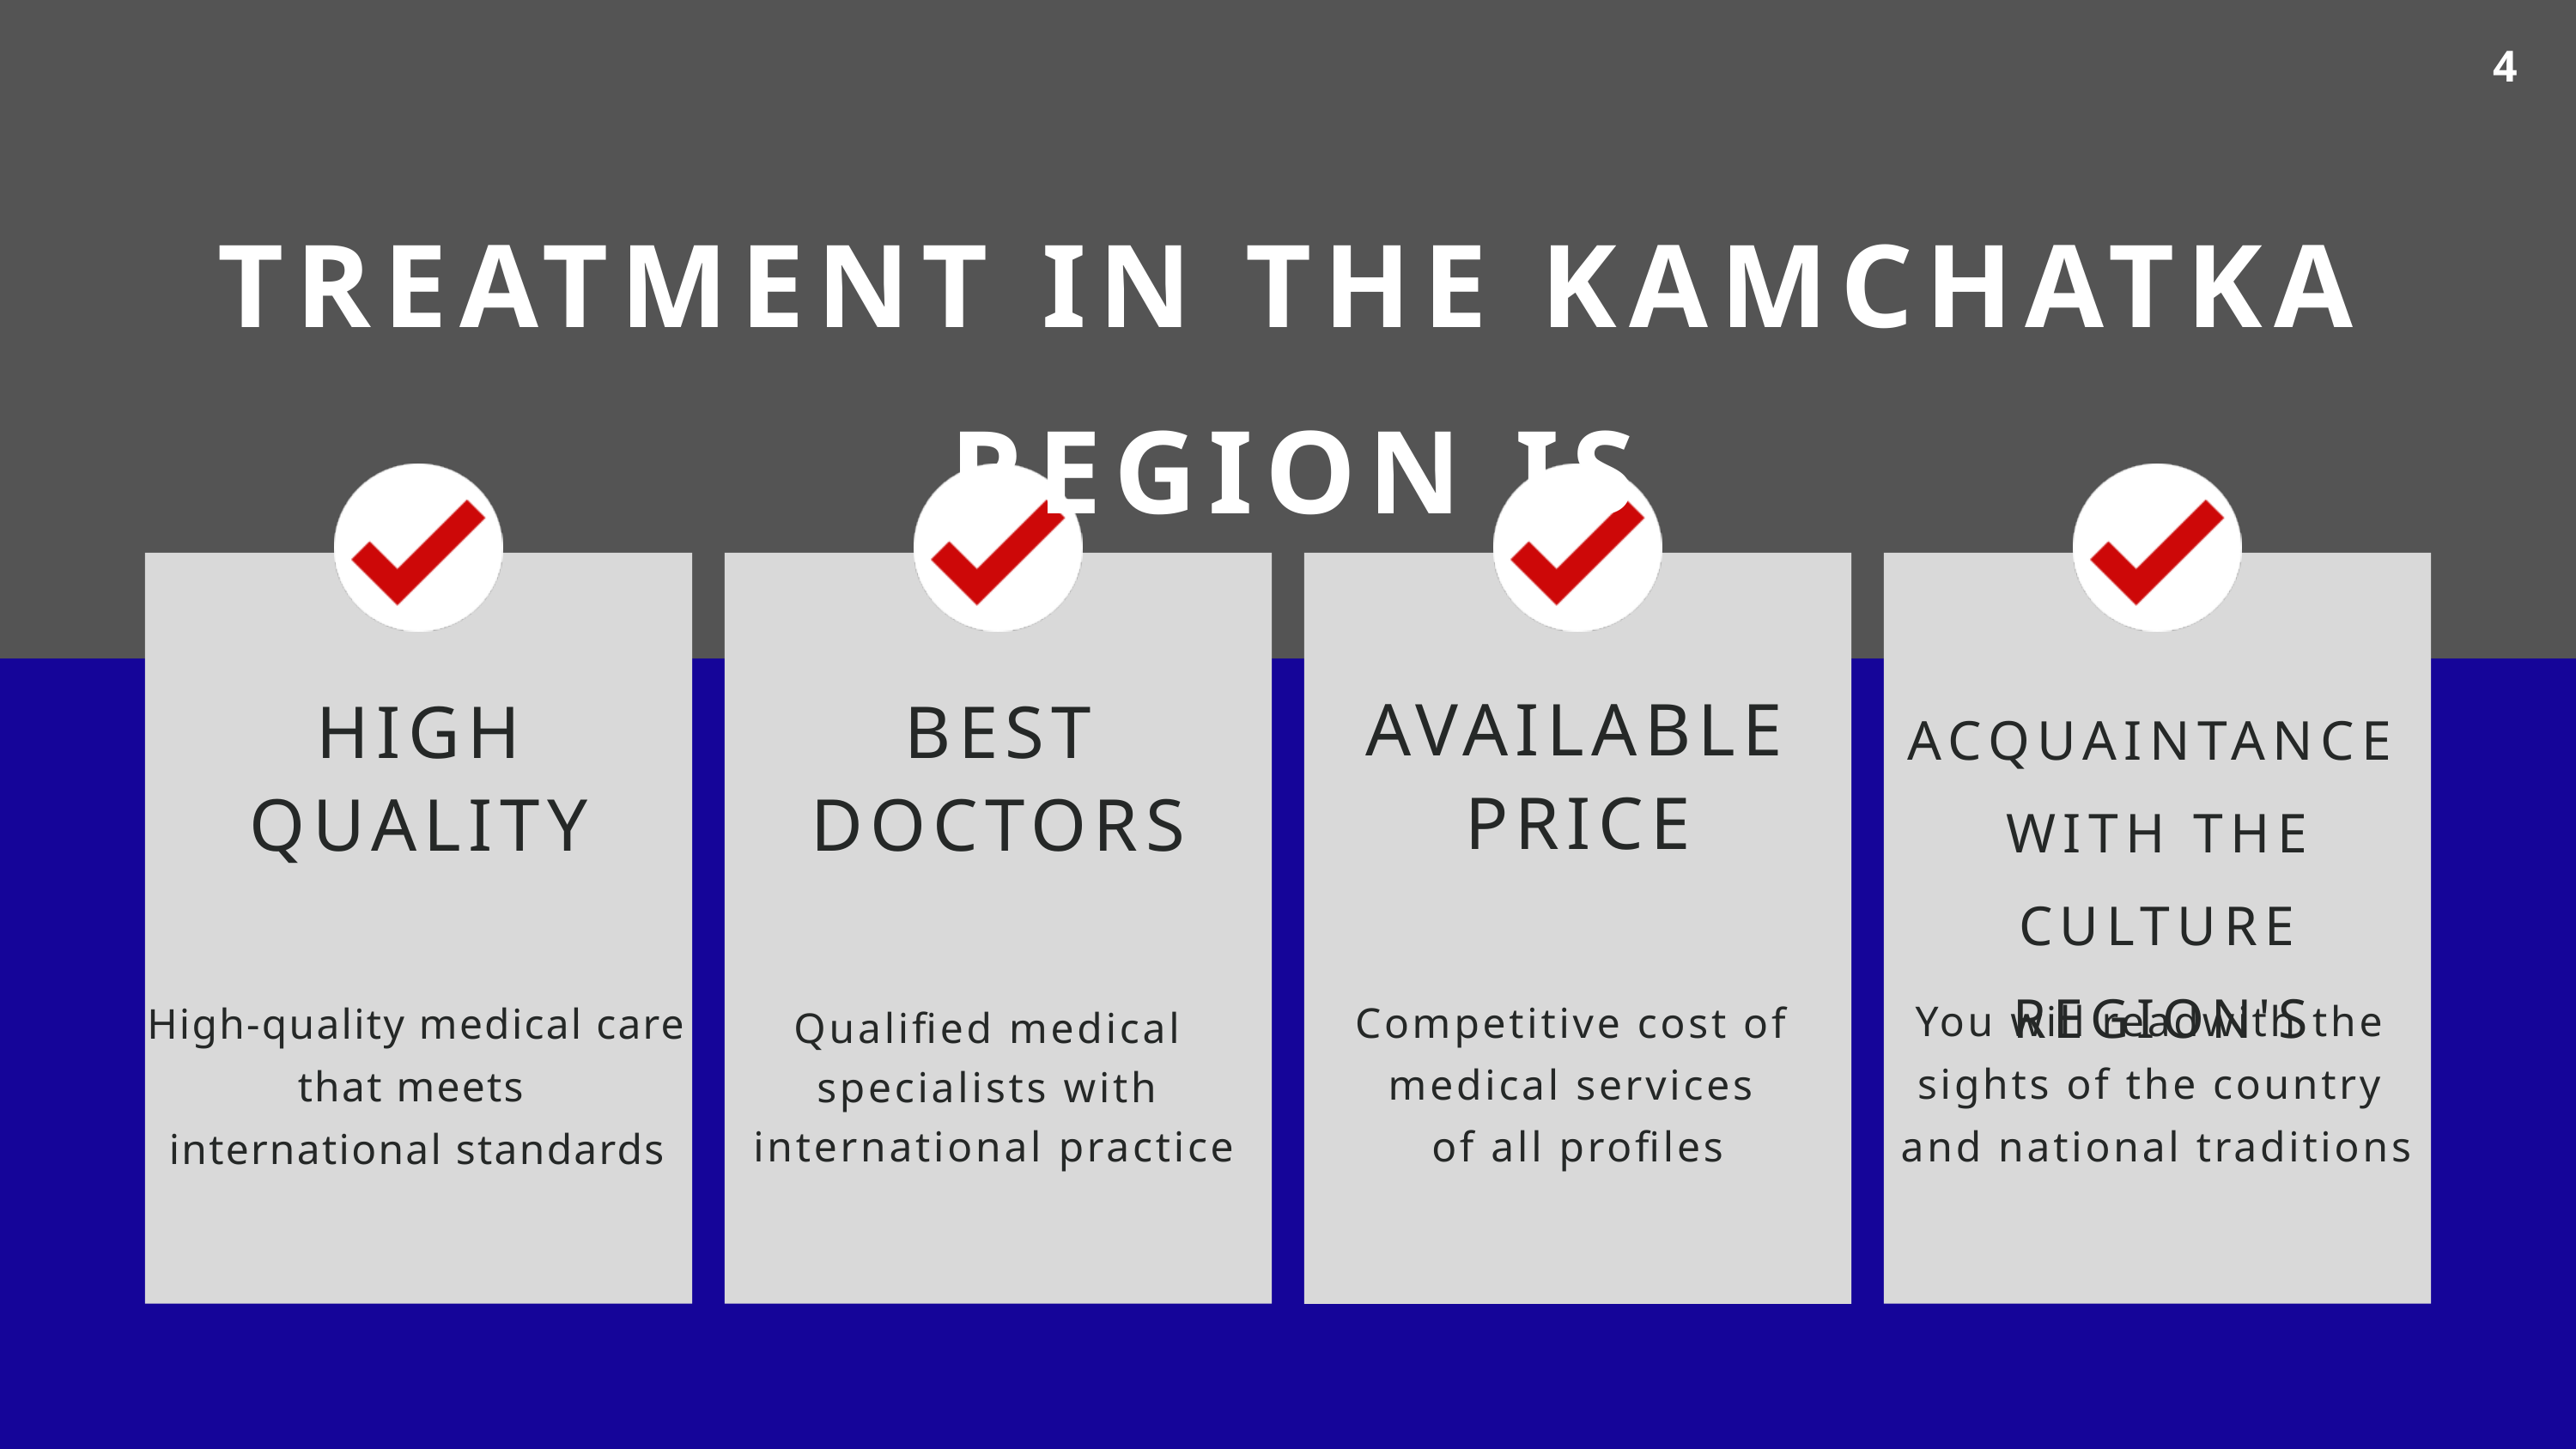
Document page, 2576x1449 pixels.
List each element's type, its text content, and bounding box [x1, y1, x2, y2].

text_box [144, 552, 693, 985]
picture [914, 464, 1083, 633]
text_box AVAILABLE PRICE [1357, 677, 1799, 864]
text_box HIGH QUALITY [155, 679, 683, 866]
text_box [1303, 552, 1852, 1304]
text_box TREATMENT IN THE KAMCHATKA REGION IS [80, 164, 2506, 537]
text_box Qualified medical specialists with international practice [720, 992, 1267, 1171]
text_box [144, 1173, 693, 1304]
text_box BEST DOCTORS [777, 679, 1219, 866]
text_box [1883, 552, 2432, 1304]
picture [2073, 464, 2242, 633]
text_box ACQUAINTANCE WITH THE CULTURE REGION'S [1889, 677, 2432, 1050]
text_box Competitive cost of medical services of all profiles [1323, 985, 1832, 1170]
text_box 4 [2435, 30, 2576, 91]
text_box High-quality medical care that meets international standards [142, 985, 693, 1173]
text_box You will readwith the sights of the country and national traditions [1890, 981, 2423, 1171]
picture [334, 464, 503, 633]
picture [1493, 464, 1662, 633]
text_box [0, 0, 2576, 659]
text_box [724, 552, 1273, 1304]
